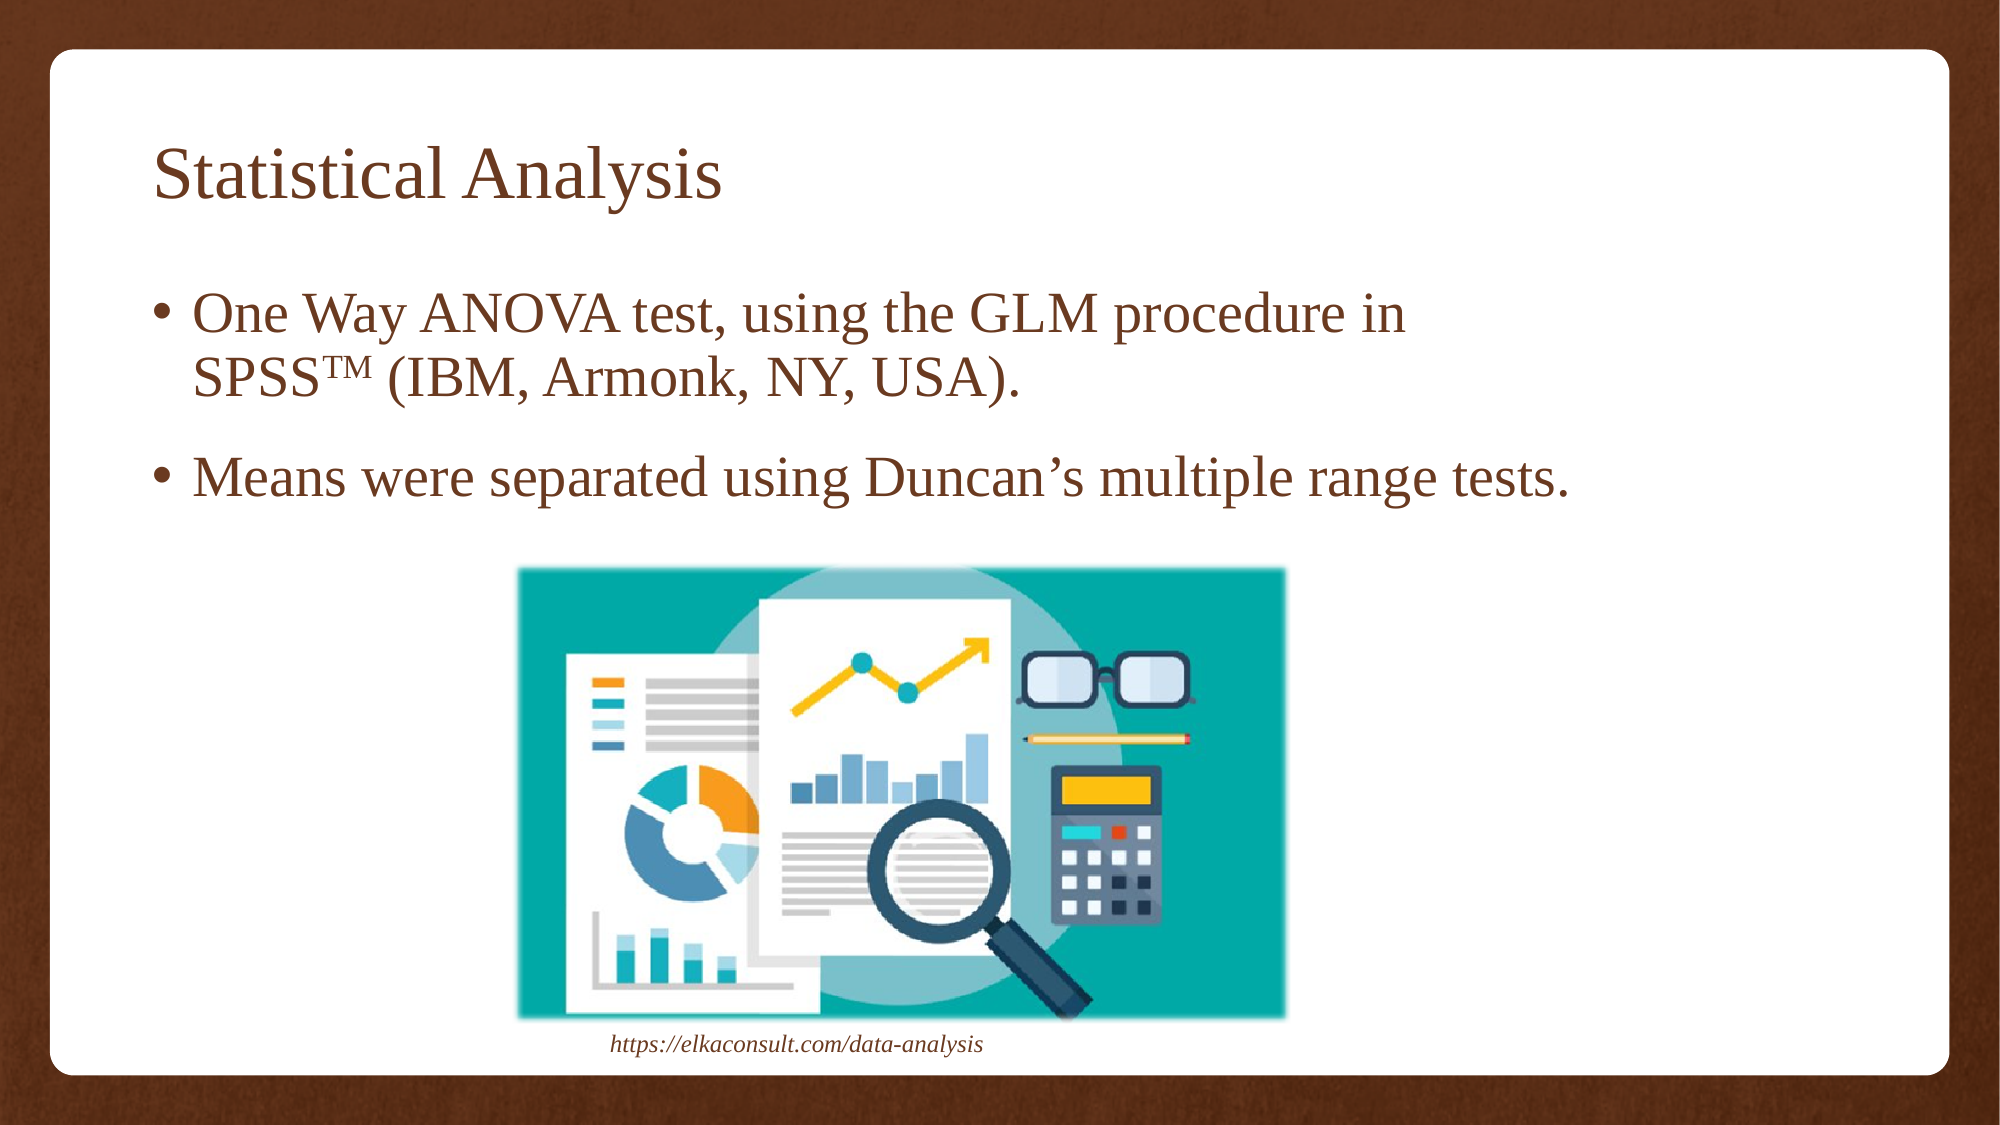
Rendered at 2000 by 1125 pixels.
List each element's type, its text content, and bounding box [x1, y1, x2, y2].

text_box One Way ANOVA test, using the GLM procedure in SPSSTM (IBM, Armonk, NY, USA). Means were separated using Duncan’s multiple range tests. [137, 275, 1600, 651]
picture [512, 562, 1291, 1024]
text_box https://elkaconsult.com/data-analysis [595, 1024, 1208, 1065]
text_box Statistical Analysis [137, 59, 1863, 278]
